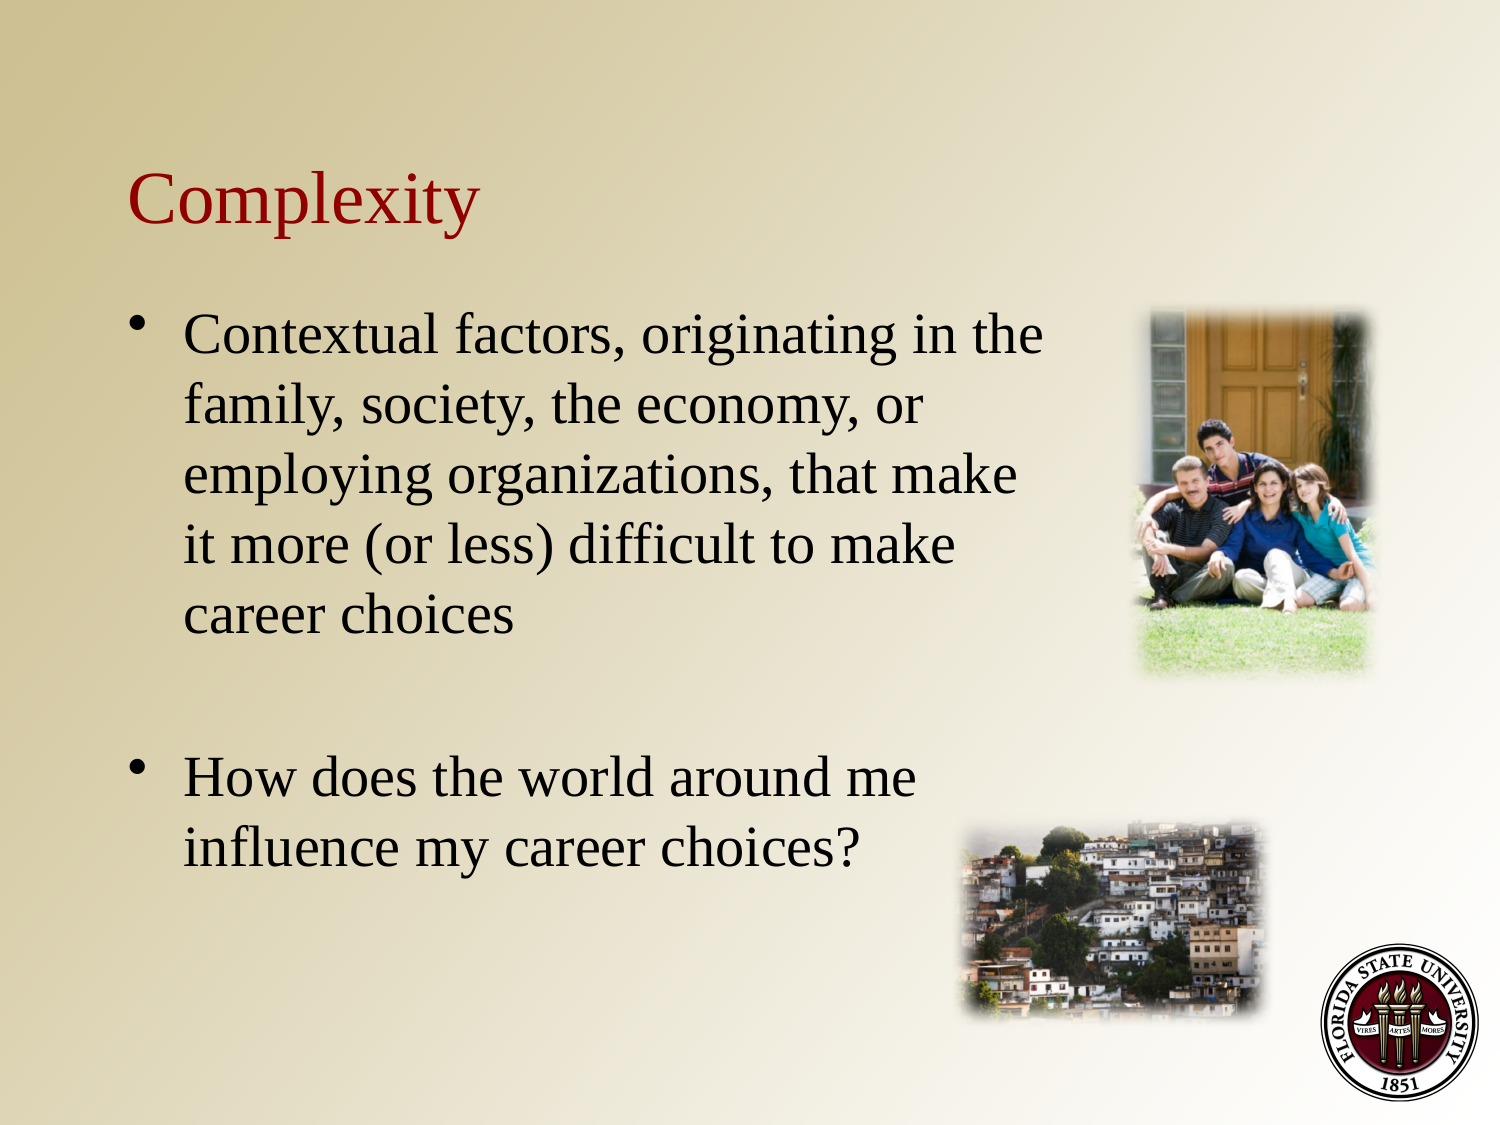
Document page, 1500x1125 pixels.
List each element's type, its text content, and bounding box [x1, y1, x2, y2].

title Complexity [112, 99, 1500, 288]
list Contextual factors, originating in the family, society, the economy, or employing organizations, that make it more (or less) difficult to make career choices How does the world around me influence my career choices? [112, 287, 1075, 1050]
picture [0, 0, 1500, 1125]
